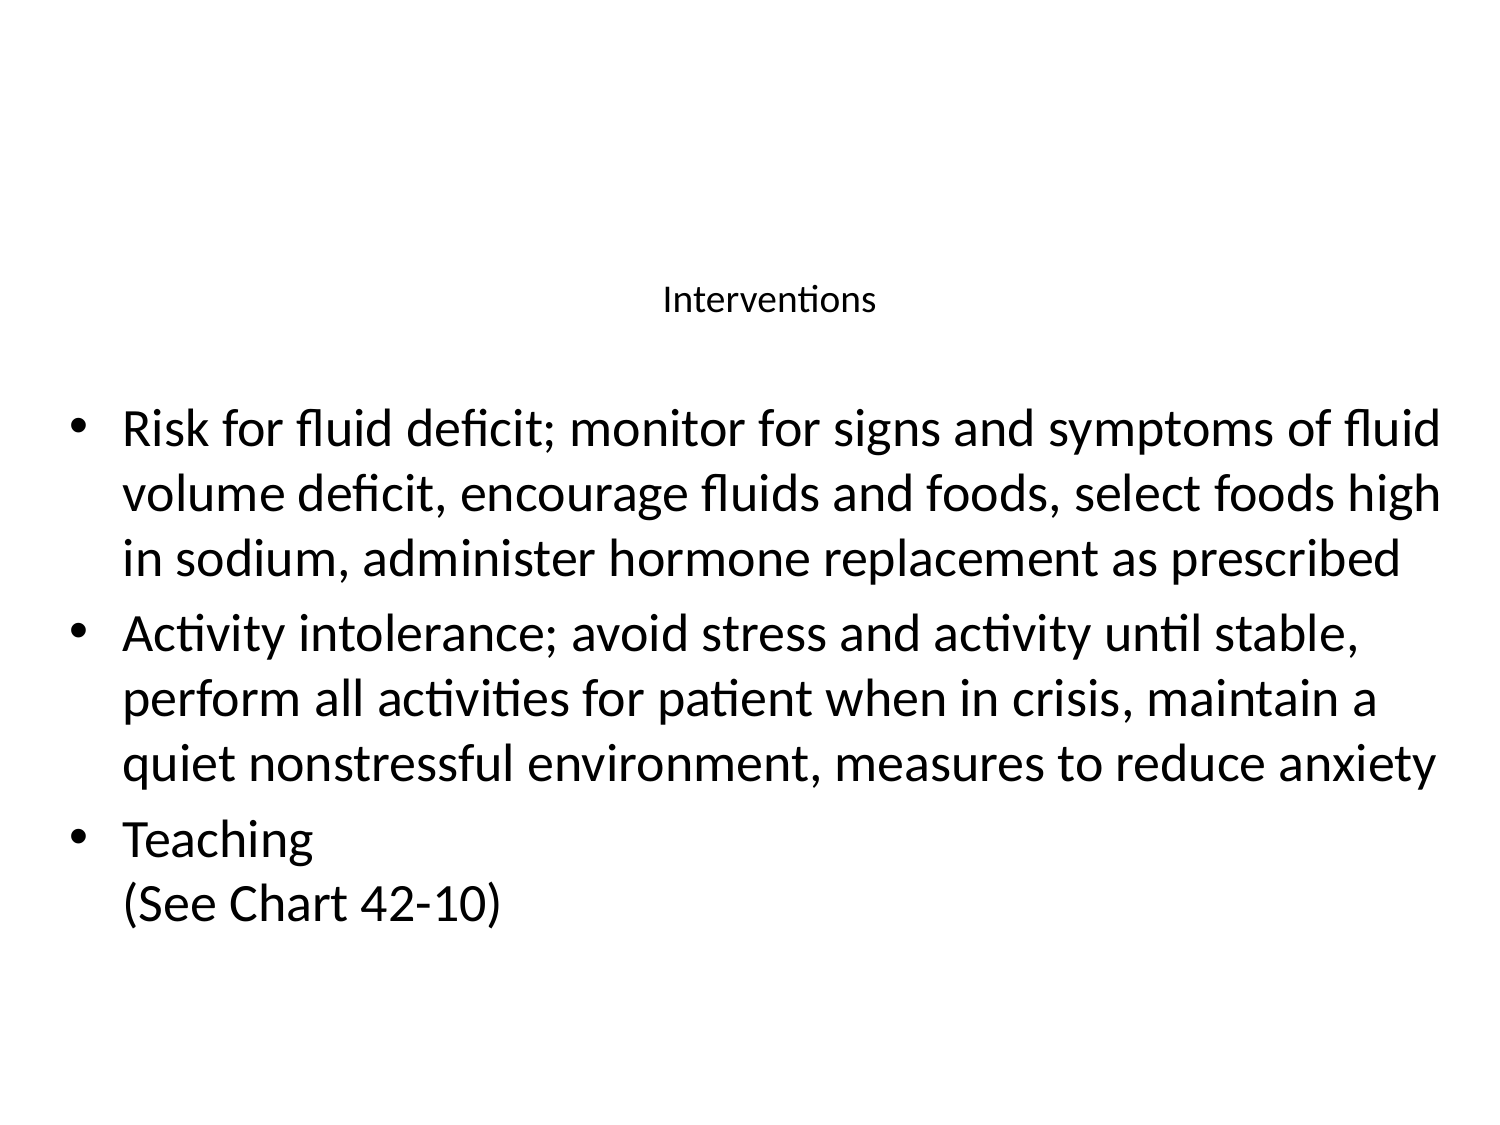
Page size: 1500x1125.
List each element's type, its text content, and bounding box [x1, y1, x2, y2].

title Interventions [70, 265, 1469, 329]
list Risk for fluid deficit; monitor for signs and symptoms of fluid volume deficit, encourage fluids and foods, select foods high in sodium, administer hormone replacement as prescribed Activity intolerance; avoid stress and activity until stable, perform all activities for patient when in crisis, maintain a quiet nonstressful environment, measures to reduce anxiety Teaching (See Chart 42-10) [54, 384, 1468, 978]
